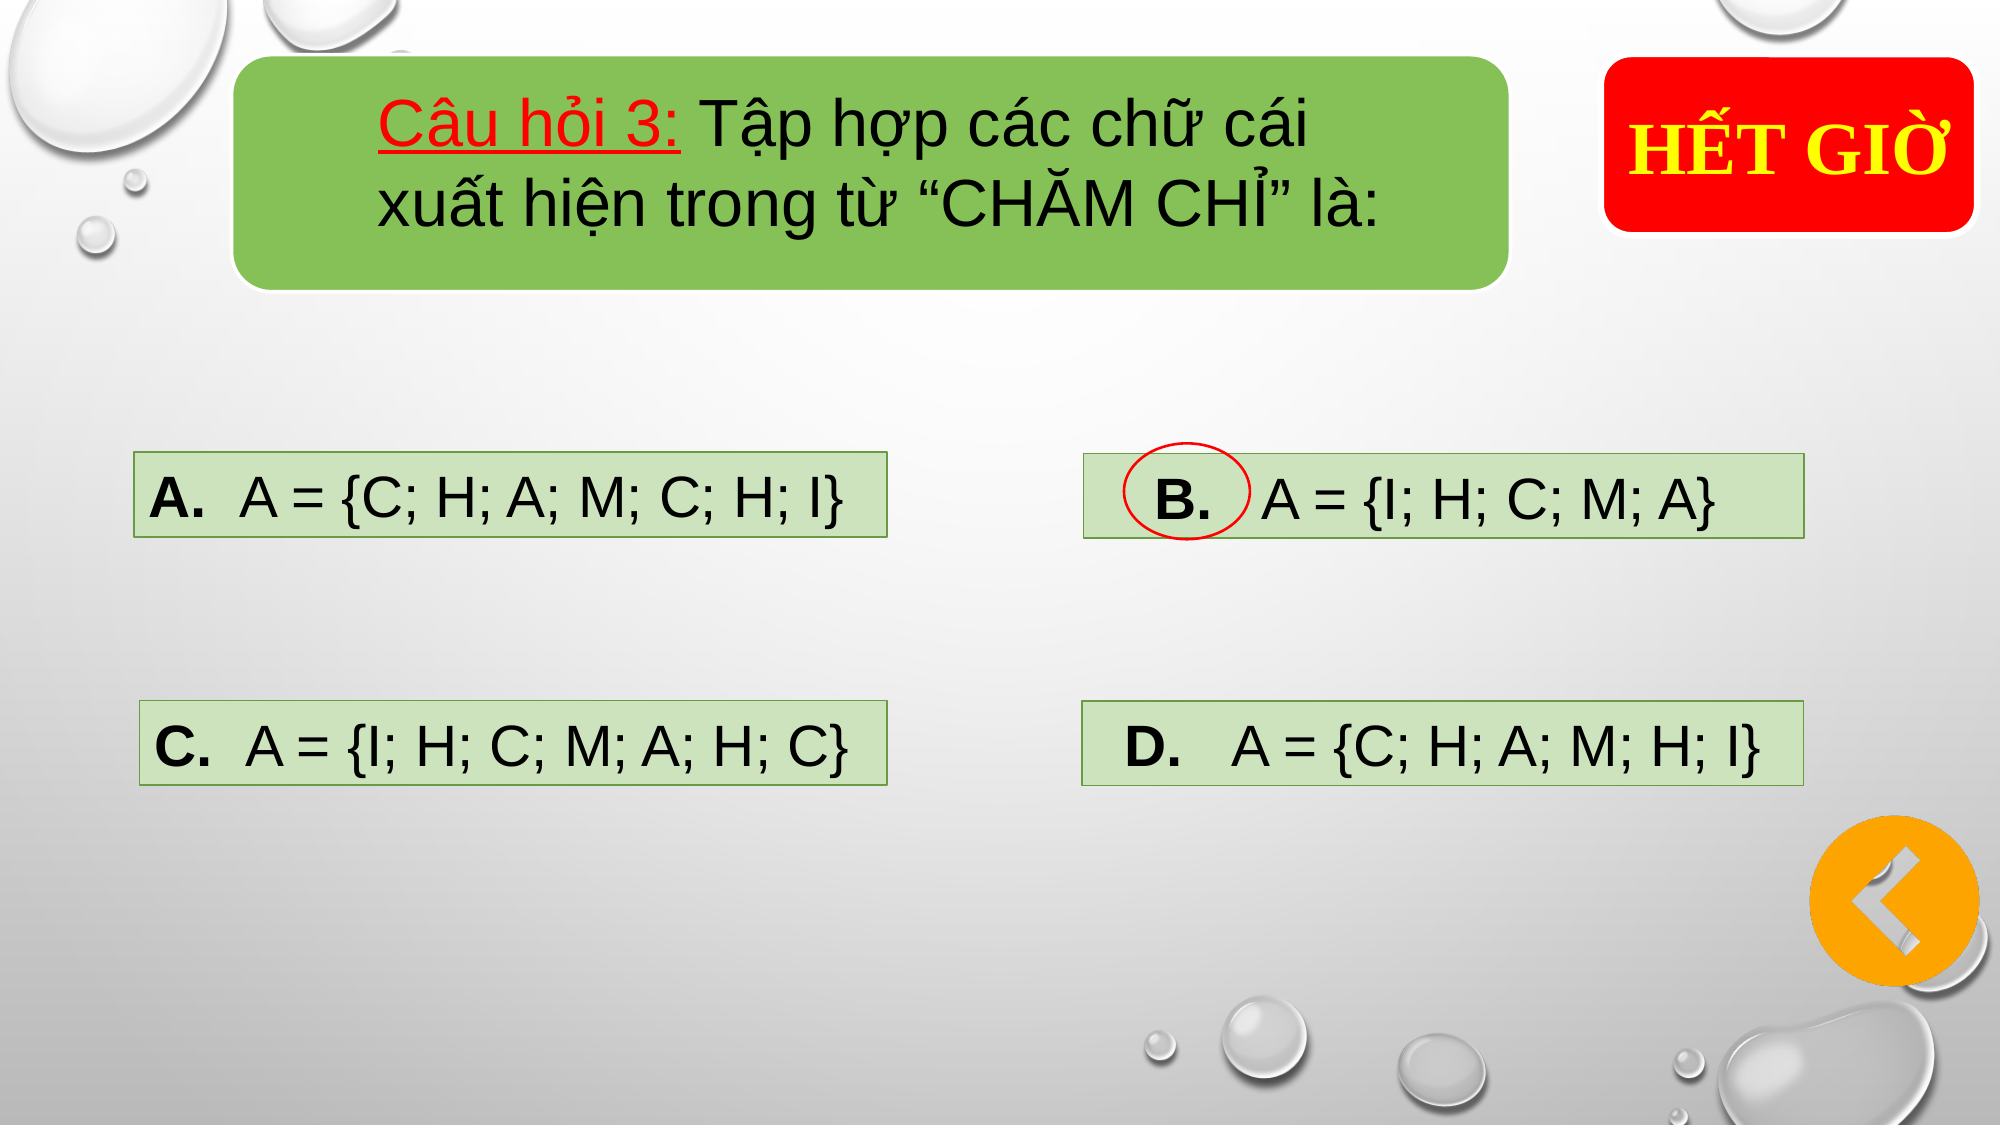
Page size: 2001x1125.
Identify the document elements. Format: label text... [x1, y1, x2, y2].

text_box B. A = {I; H; C; M; A} [1208, 453, 1805, 539]
text_box A. A = {C; H; A; M; C; H; I} [133, 451, 888, 538]
text_box B. A = {I; H; C; M; A} [1083, 453, 1166, 539]
text_box HẾT GIỜ [1599, 52, 1979, 237]
text_box D. A = {C; H; A; M; H; I} [1081, 700, 1804, 786]
picture [0, 0, 2000, 1125]
text_box [229, 52, 1513, 294]
text_box [1122, 442, 1252, 541]
text_box C. A = {I; H; C; M; A; H; C} [139, 700, 888, 786]
text_box Câu hỏi 3: Tập hợp các chữ cái xuất hiện trong từ “CHĂM CHỈ” là: [363, 72, 1443, 247]
